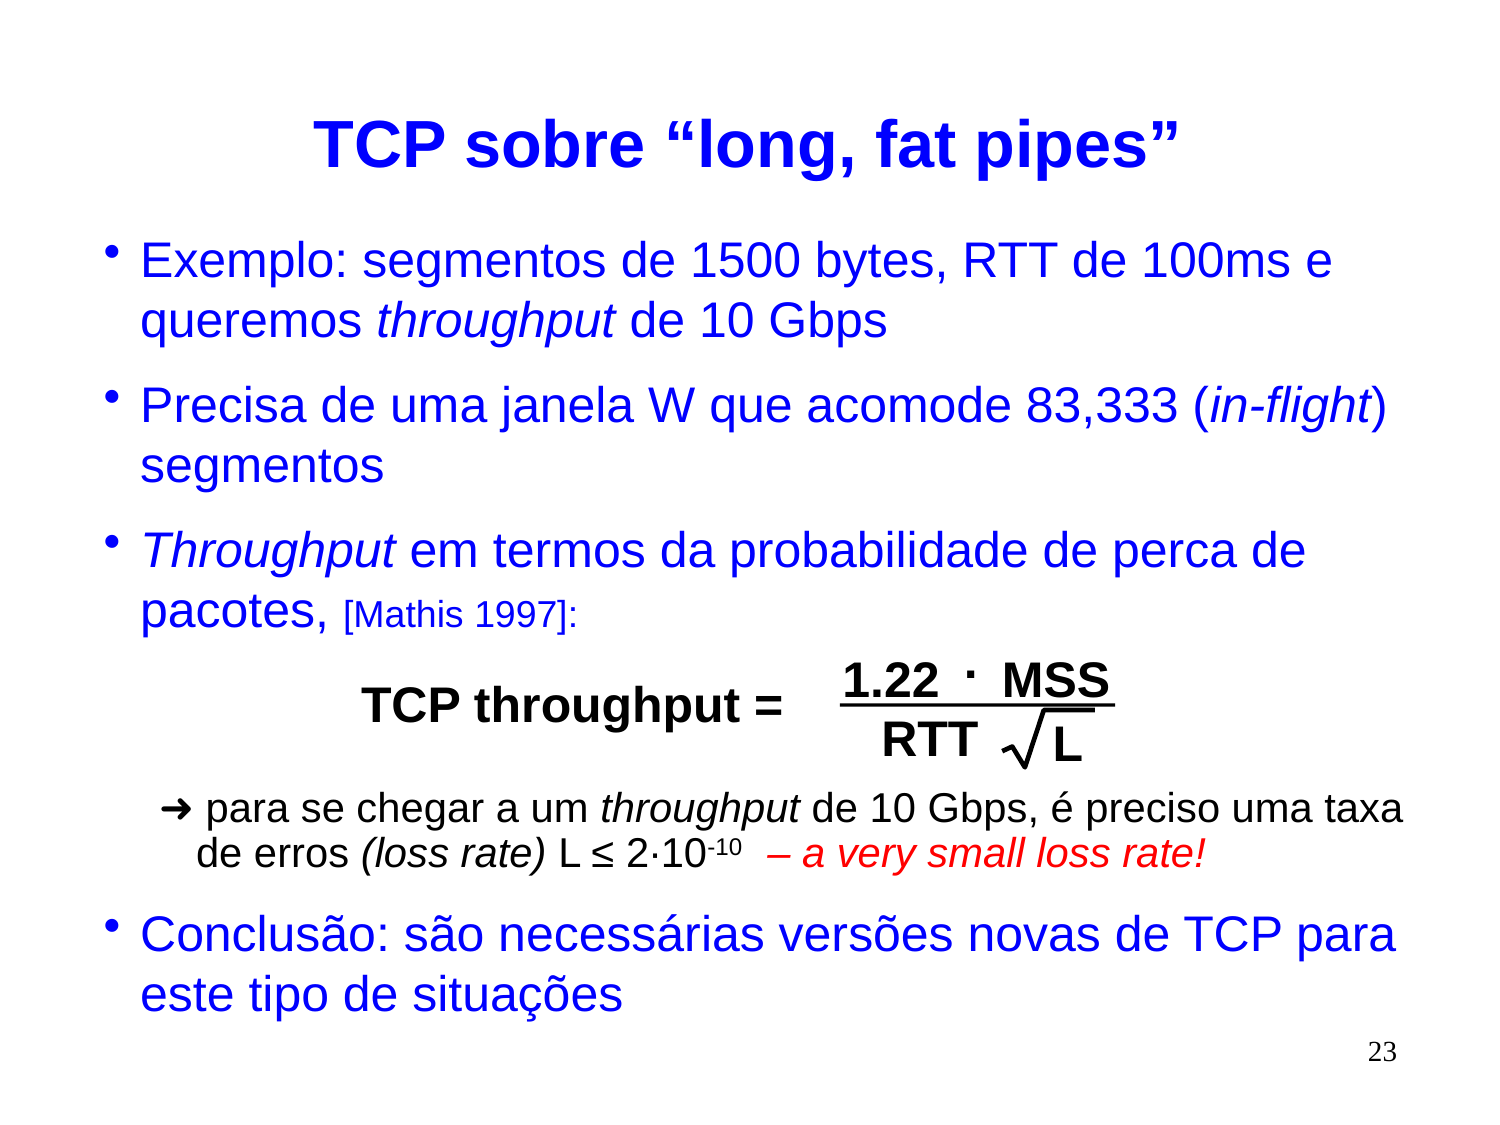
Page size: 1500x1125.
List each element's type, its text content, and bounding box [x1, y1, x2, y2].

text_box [312, 621, 1141, 780]
list Exemplo: segmentos de 1500 bytes, RTT de 100ms e queremos throughput de 10 Gbps Precisa de uma janela W que acomode 83,333 (in-flight) segmentos Throughput em termos da probabilidade de perca de pacotes, [Mathis 1997]: ➜ para se chegar a um throughput de 10 Gbps, é preciso uma taxa de erros (loss rate) L ≤ 2·10-10 – a very small loss rate! Conclusão: são necessárias versões novas de TCP para este tipo de situações [88, 220, 1436, 983]
title TCP sobre “long, fat pipes” [50, 62, 1447, 220]
slide_number 23 [1262, 1025, 1413, 1088]
